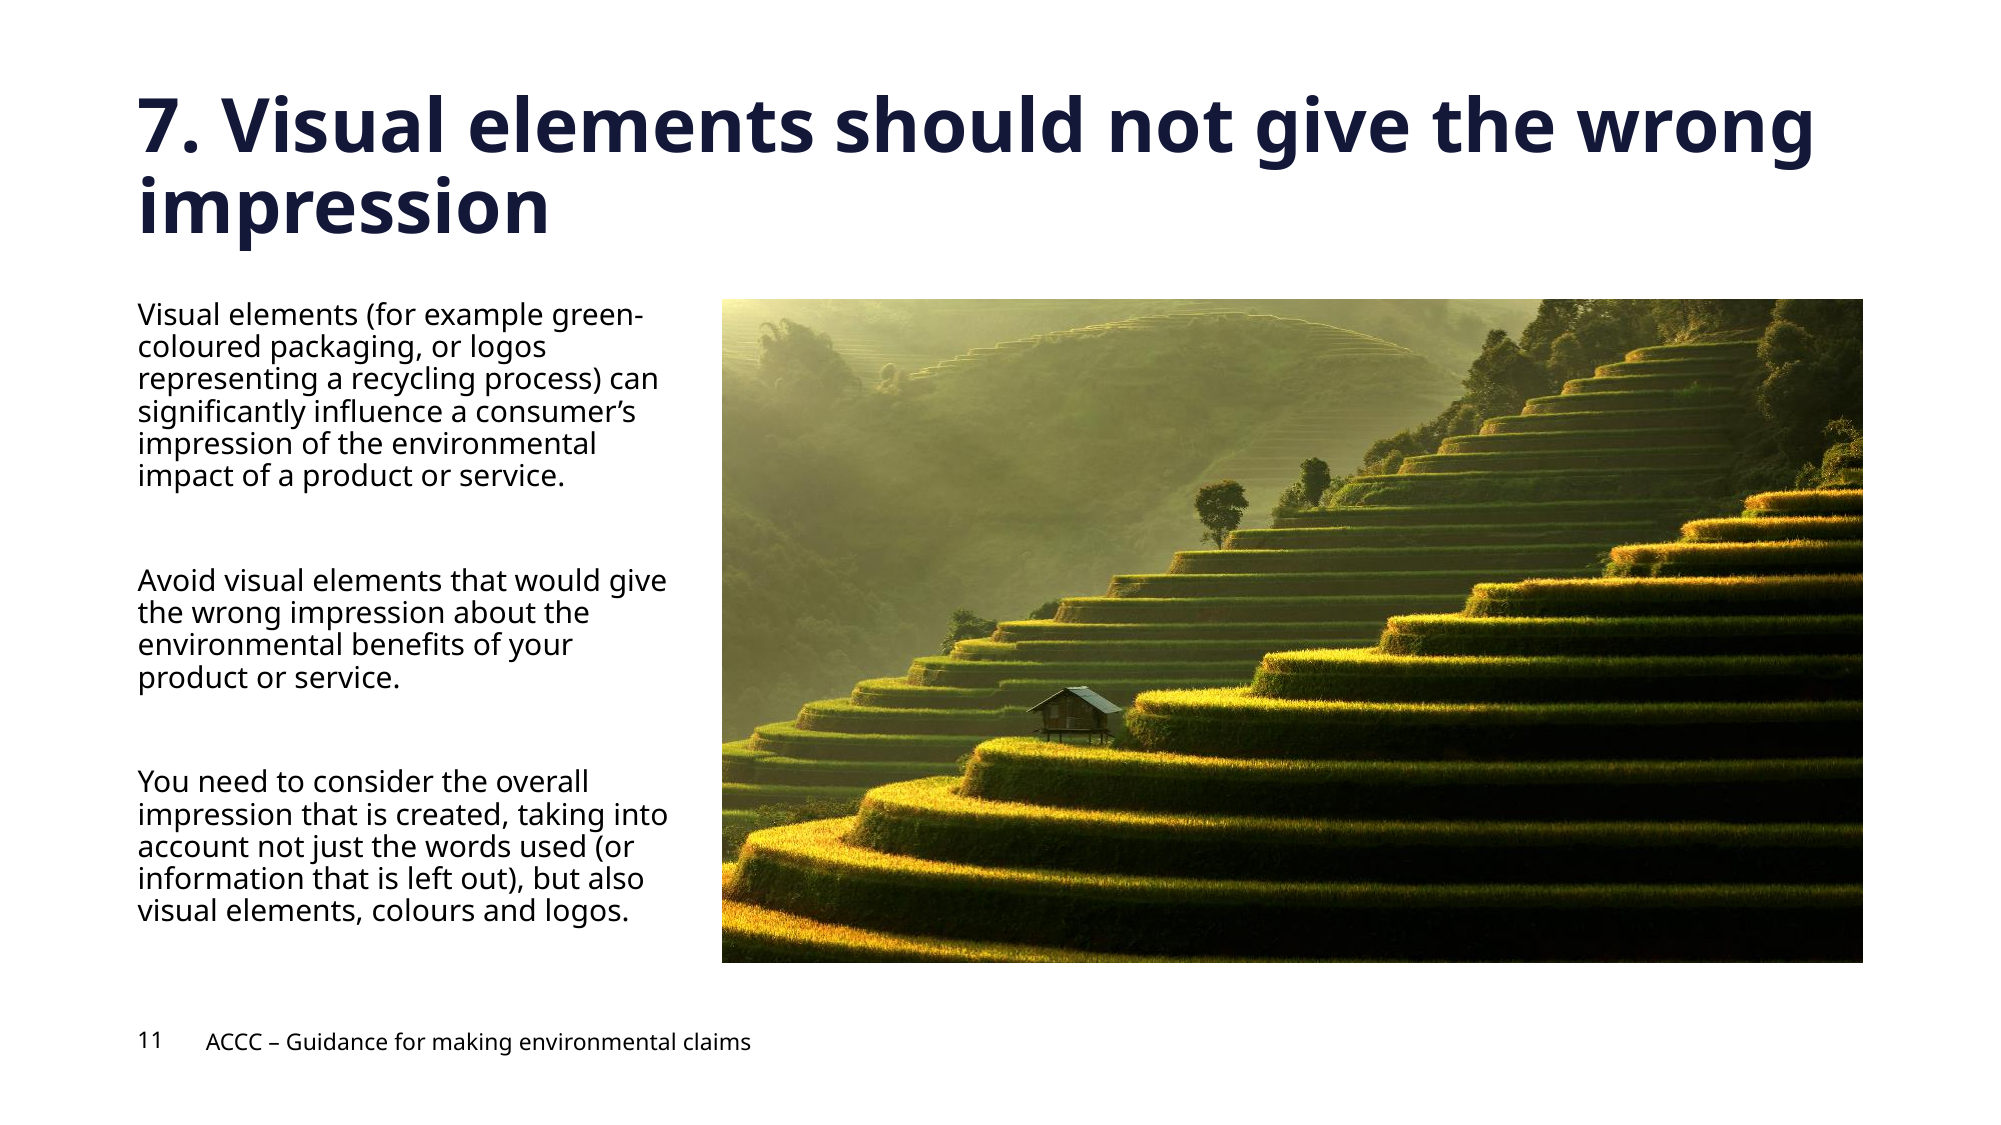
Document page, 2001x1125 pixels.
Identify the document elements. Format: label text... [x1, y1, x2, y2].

title 7. Visual elements should not give the wrong impression [137, 66, 1863, 250]
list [722, 299, 1863, 963]
footer ACCC – Guidance for making environmental claims [205, 1010, 1321, 1072]
slide_number 11 [137, 1010, 202, 1072]
list Visual elements (for example green-coloured packaging, or logos representing a recycling process) can significantly influence a consumer’s impression of the environmental impact of a product or service. Avoid visual elements that would give the wrong impression about the environmental benefits of your product or service. You need to consider the overall impression that is created, taking into account not just the words used (or information that is left out), but also visual elements, colours and logos. [137, 299, 674, 963]
